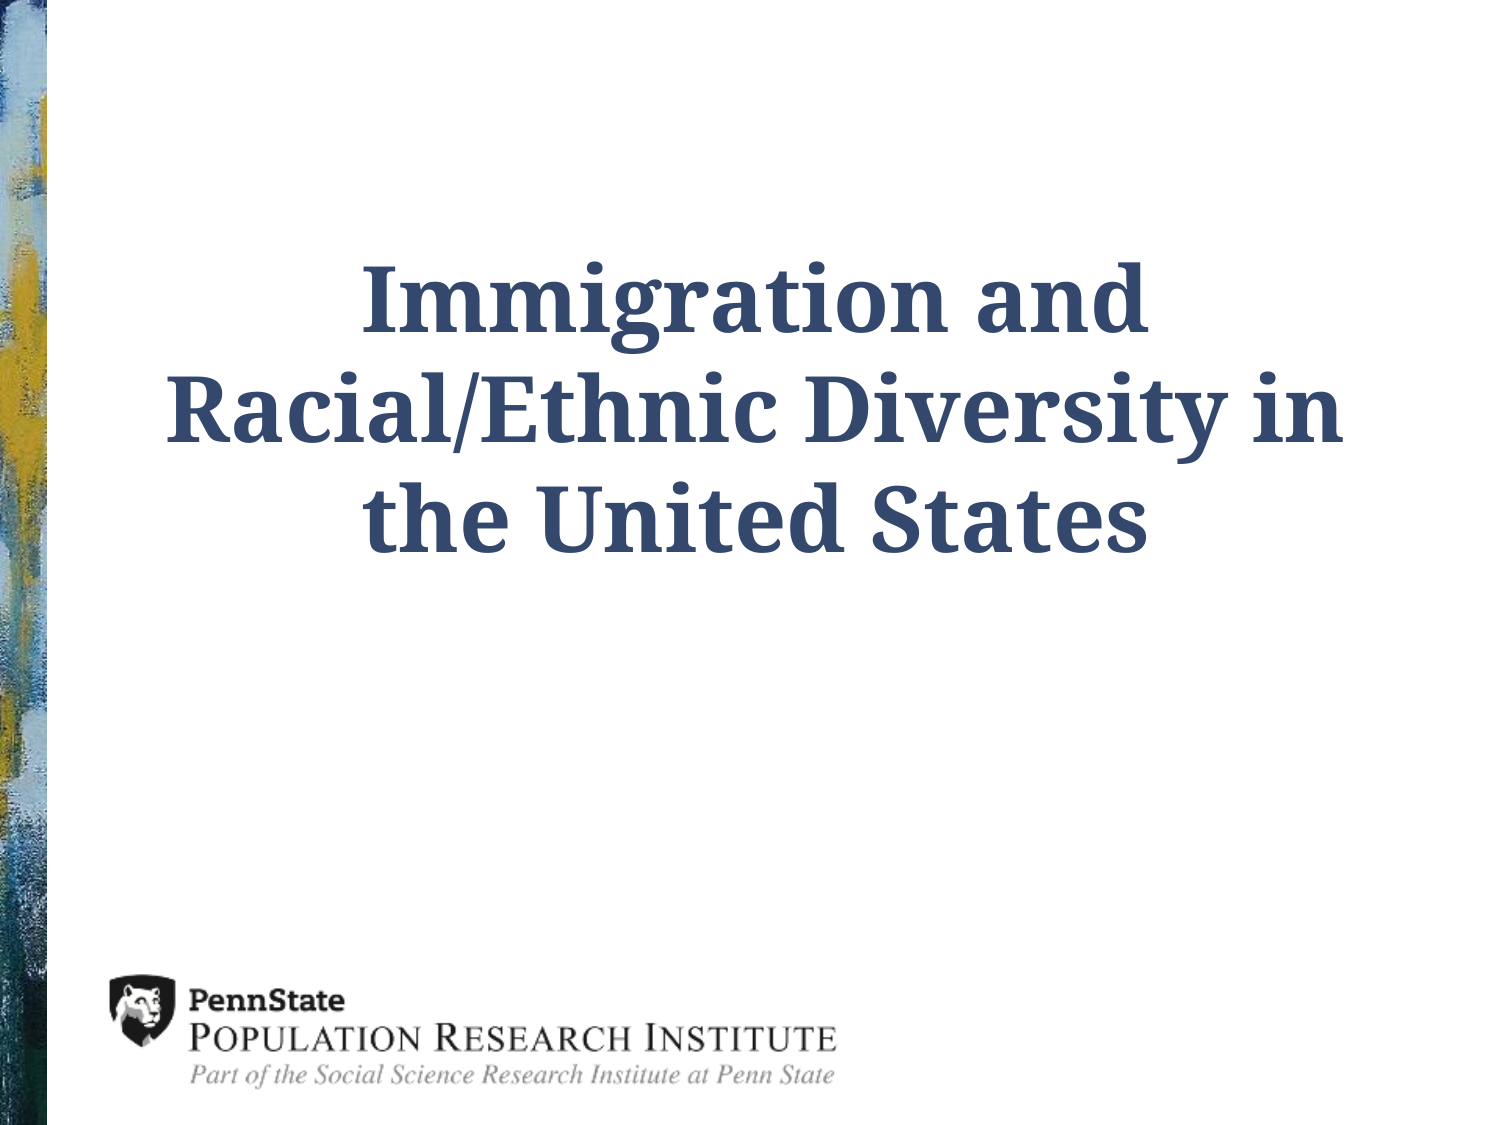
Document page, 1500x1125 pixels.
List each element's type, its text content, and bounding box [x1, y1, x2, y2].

title Immigration and Racial/Ethnic Diversity in the United States [87, 311, 1426, 500]
picture [99, 962, 850, 1099]
picture [0, 0, 47, 1125]
